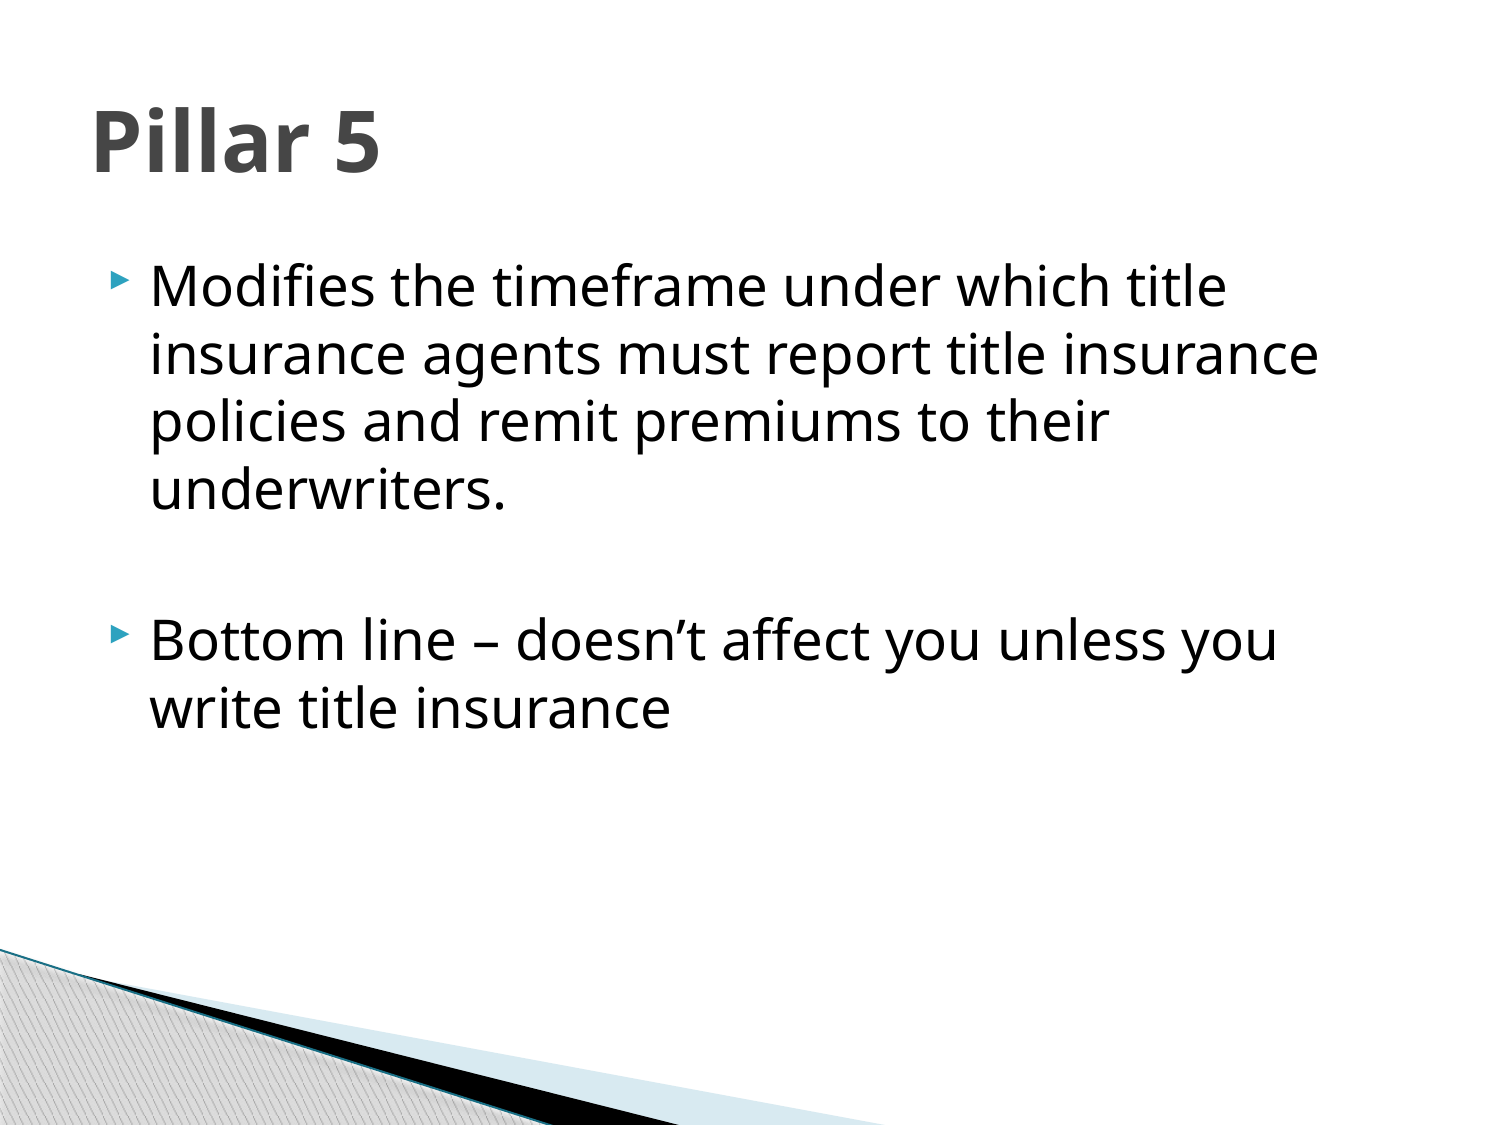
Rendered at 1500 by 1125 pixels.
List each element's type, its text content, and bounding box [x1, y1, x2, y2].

list Modifies the timeframe under which title insurance agents must report title insurance policies and remit premiums to their underwriters. Bottom line – doesn’t affect you unless you write title insurance [75, 243, 1425, 986]
title Pillar 5 [75, 45, 1425, 233]
